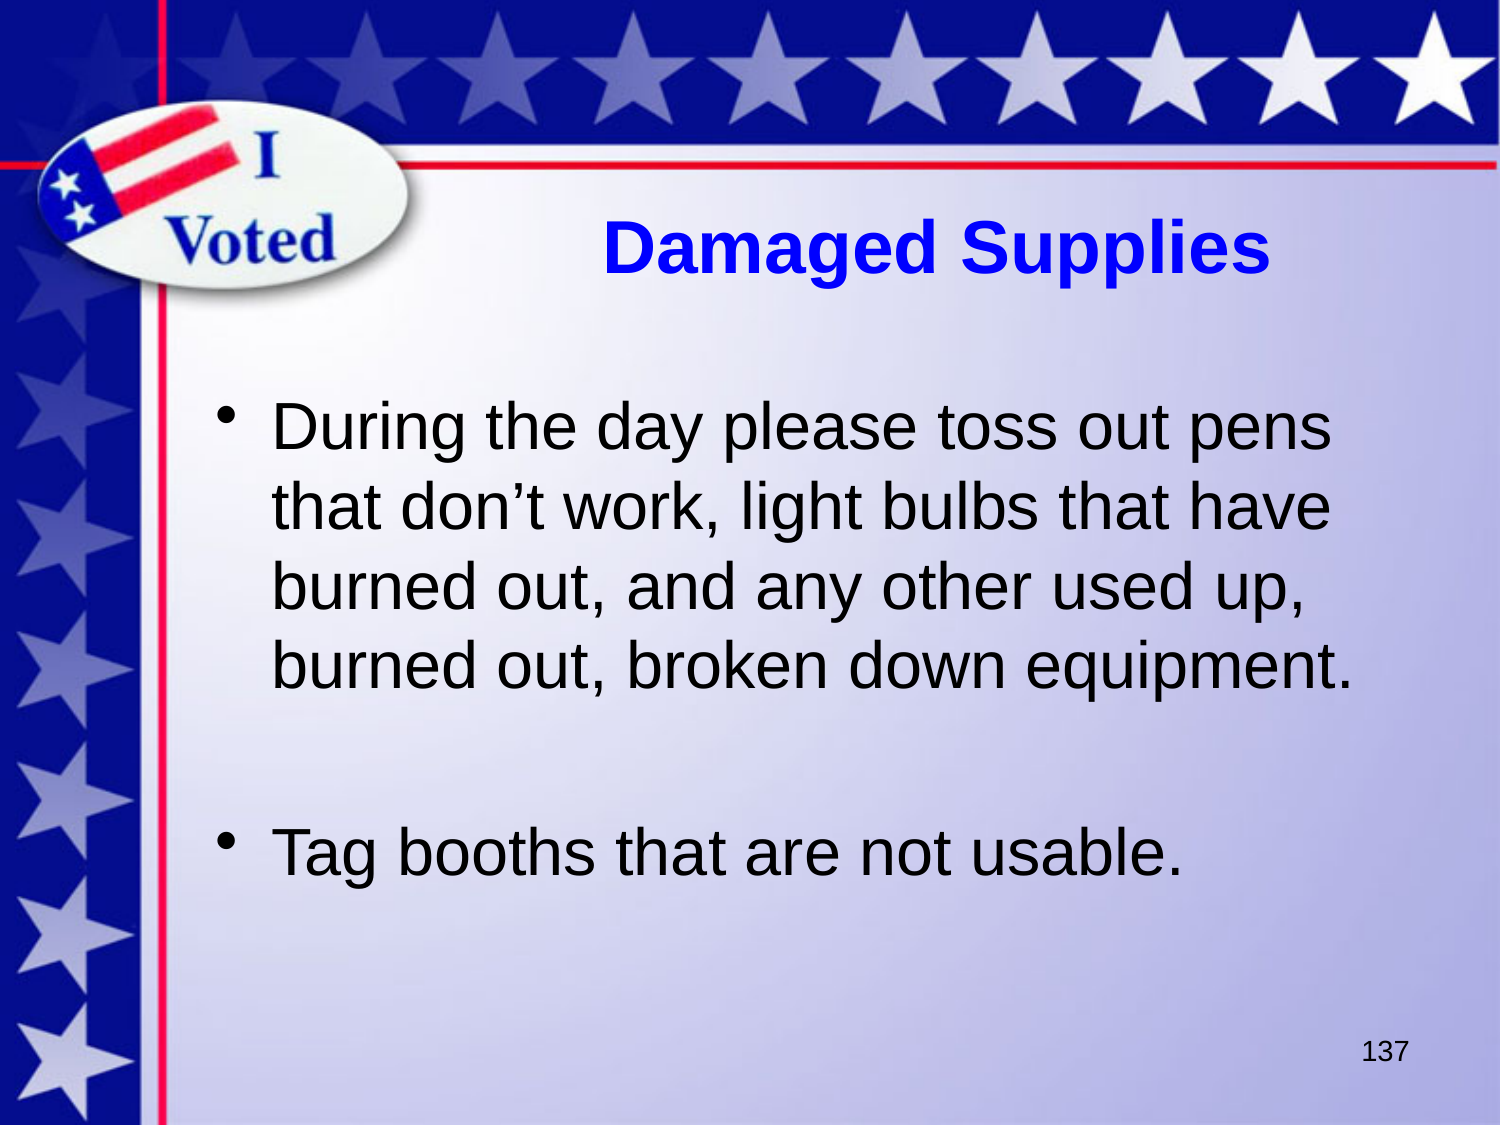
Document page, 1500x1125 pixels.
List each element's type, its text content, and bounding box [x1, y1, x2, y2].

picture [0, 0, 1500, 1125]
list During the day please toss out pens that don’t work, light bulbs that have burned out, and any other used up, burned out, broken down equipment. Tag booths that are not usable. [199, 374, 1426, 1006]
title Damaged Supplies [449, 187, 1426, 301]
slide_number 137 [1074, 1024, 1426, 1103]
